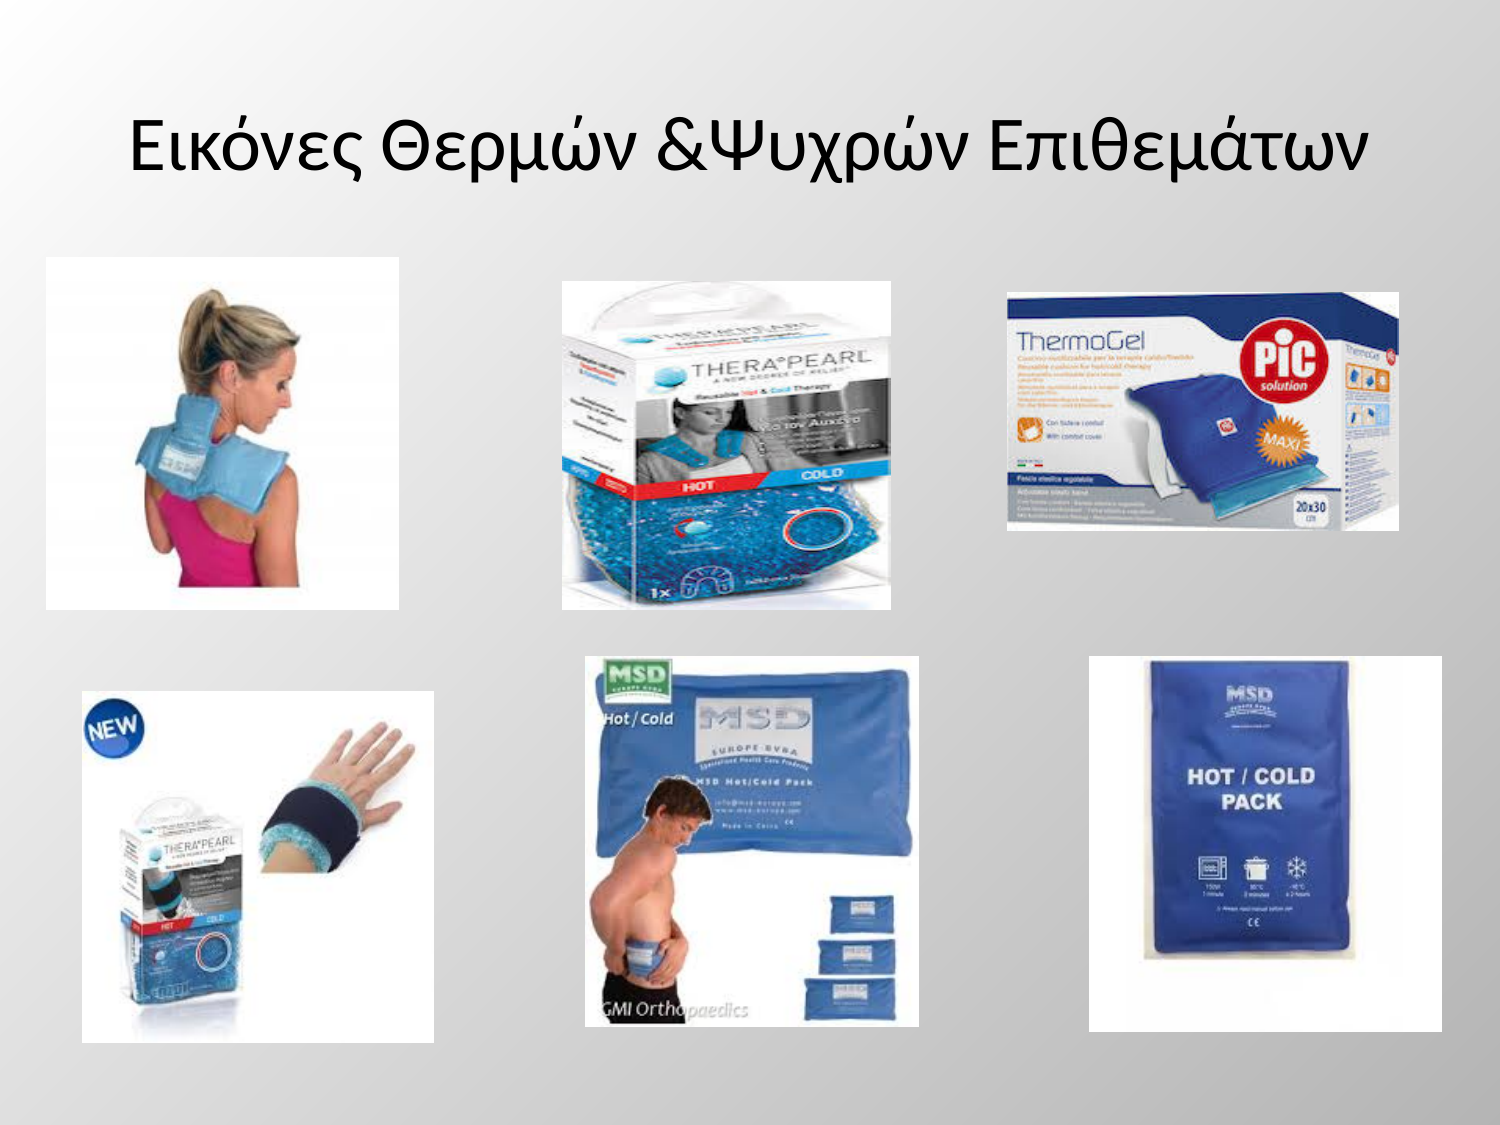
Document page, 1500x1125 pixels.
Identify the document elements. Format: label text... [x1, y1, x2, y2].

picture [81, 691, 434, 1044]
picture [46, 257, 399, 610]
picture [585, 656, 919, 1027]
picture [1007, 292, 1399, 531]
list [562, 280, 891, 610]
picture [1089, 655, 1442, 1032]
title Εικόνες Θερμών &Ψυχρών Επιθεμάτων [75, 45, 1425, 233]
